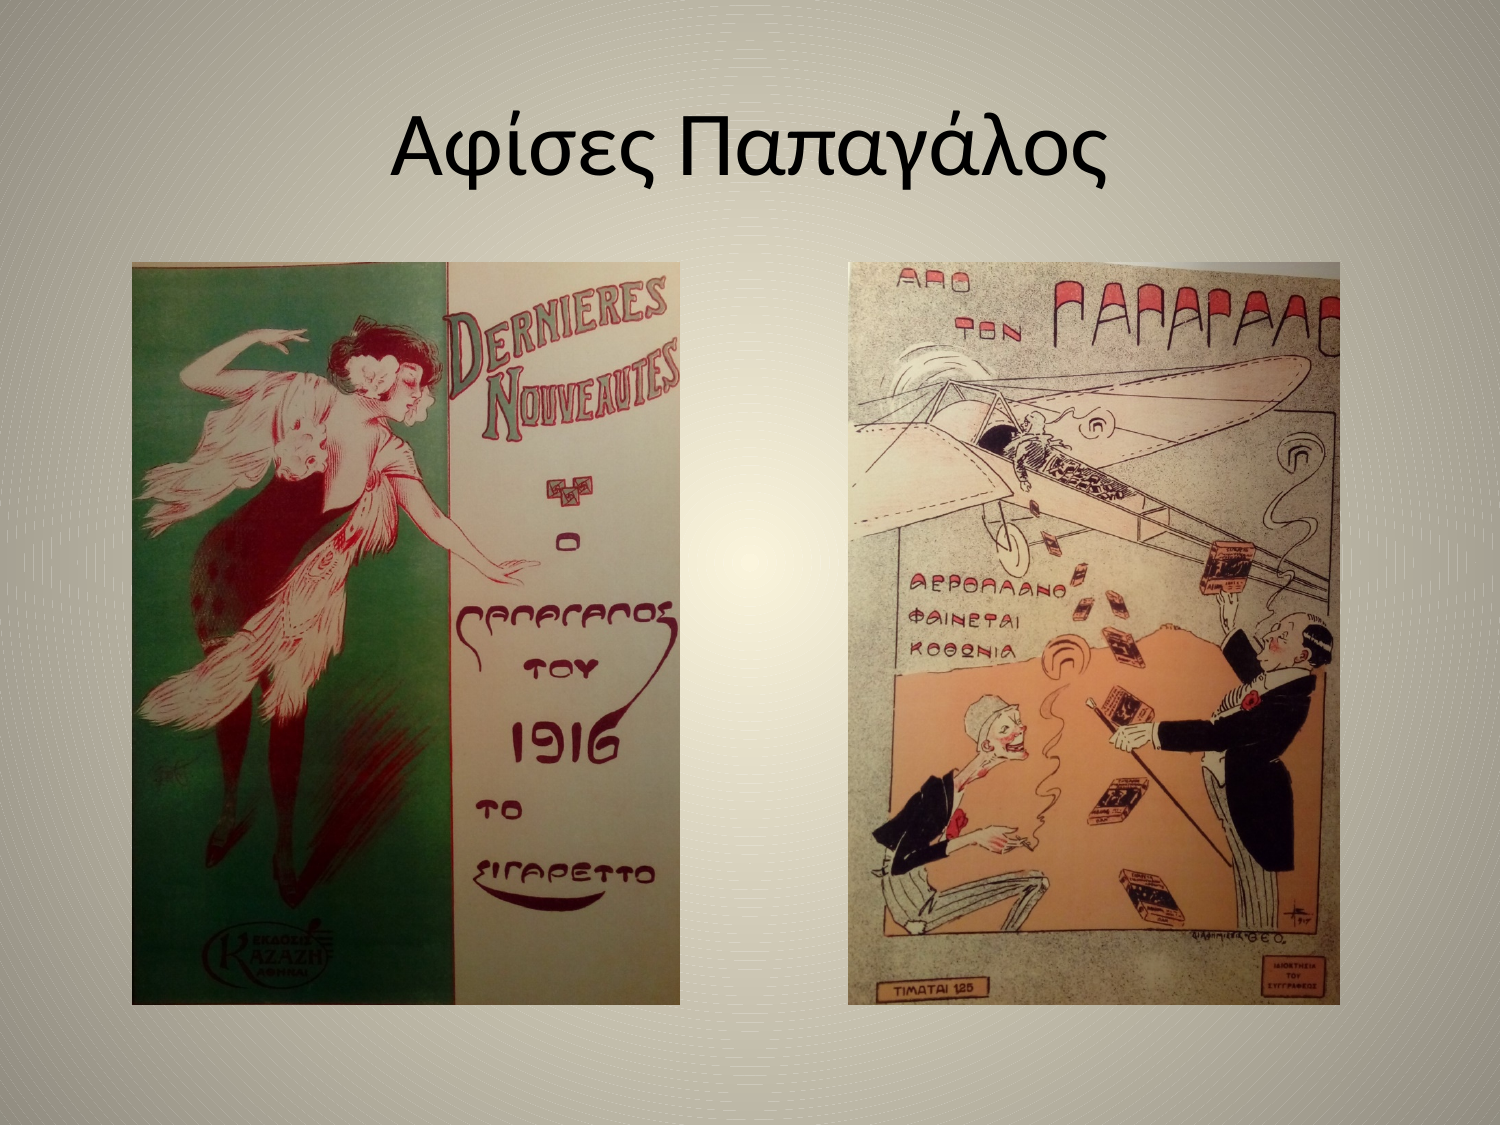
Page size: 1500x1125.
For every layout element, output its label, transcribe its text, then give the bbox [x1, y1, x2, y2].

title Αφίσες Παπαγάλος [75, 45, 1425, 233]
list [848, 262, 1340, 1006]
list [132, 262, 681, 1006]
